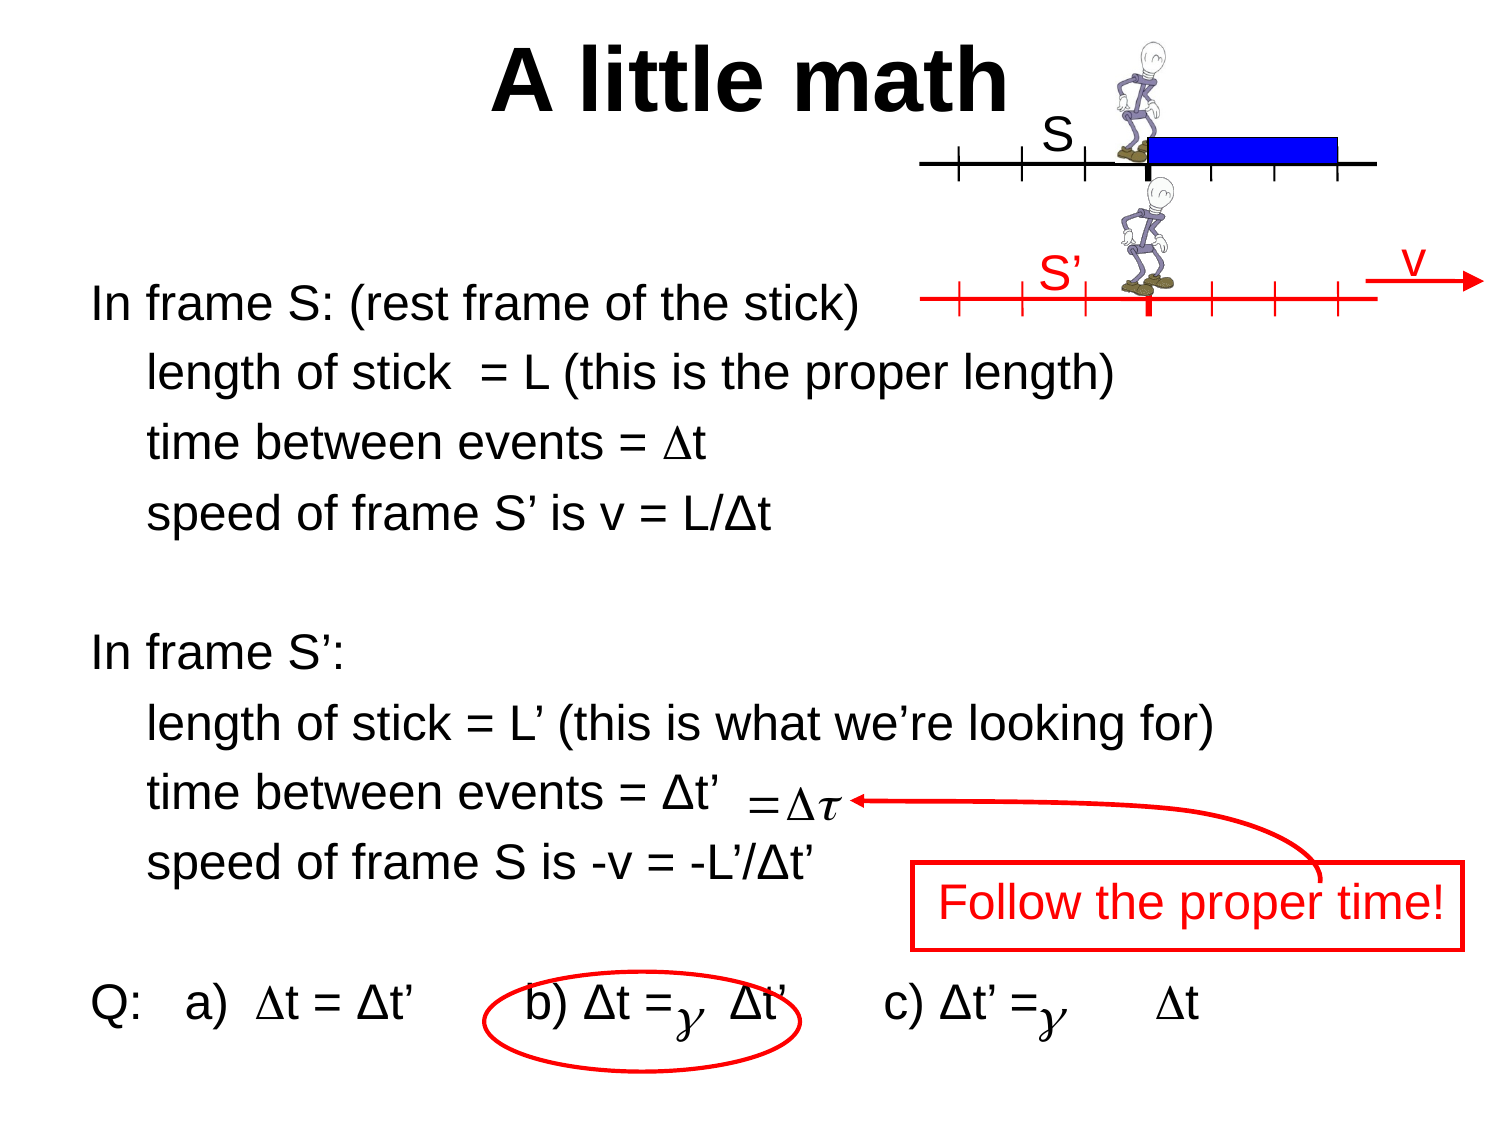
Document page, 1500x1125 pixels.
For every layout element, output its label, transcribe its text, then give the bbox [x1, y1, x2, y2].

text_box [918, 41, 1485, 317]
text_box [1029, 999, 1076, 1054]
title A little math [74, 0, 1426, 151]
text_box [737, 774, 853, 833]
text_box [667, 999, 713, 1054]
text_box [484, 971, 801, 1072]
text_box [912, 862, 1463, 951]
list In frame S: (rest frame of the stick) length of stick = L (this is the proper length) time between events = Δt speed of frame S’ is v = L/Δt In frame S’: length of stick = L’ (this is what we’re looking for) time between events = Δt’ speed of frame S is -v = -L’/Δt’ Q: a) Δt = Δt’ b) Δt = Δt’ c) Δt’ = Δt [74, 262, 1426, 1006]
text_box [857, 794, 1312, 860]
